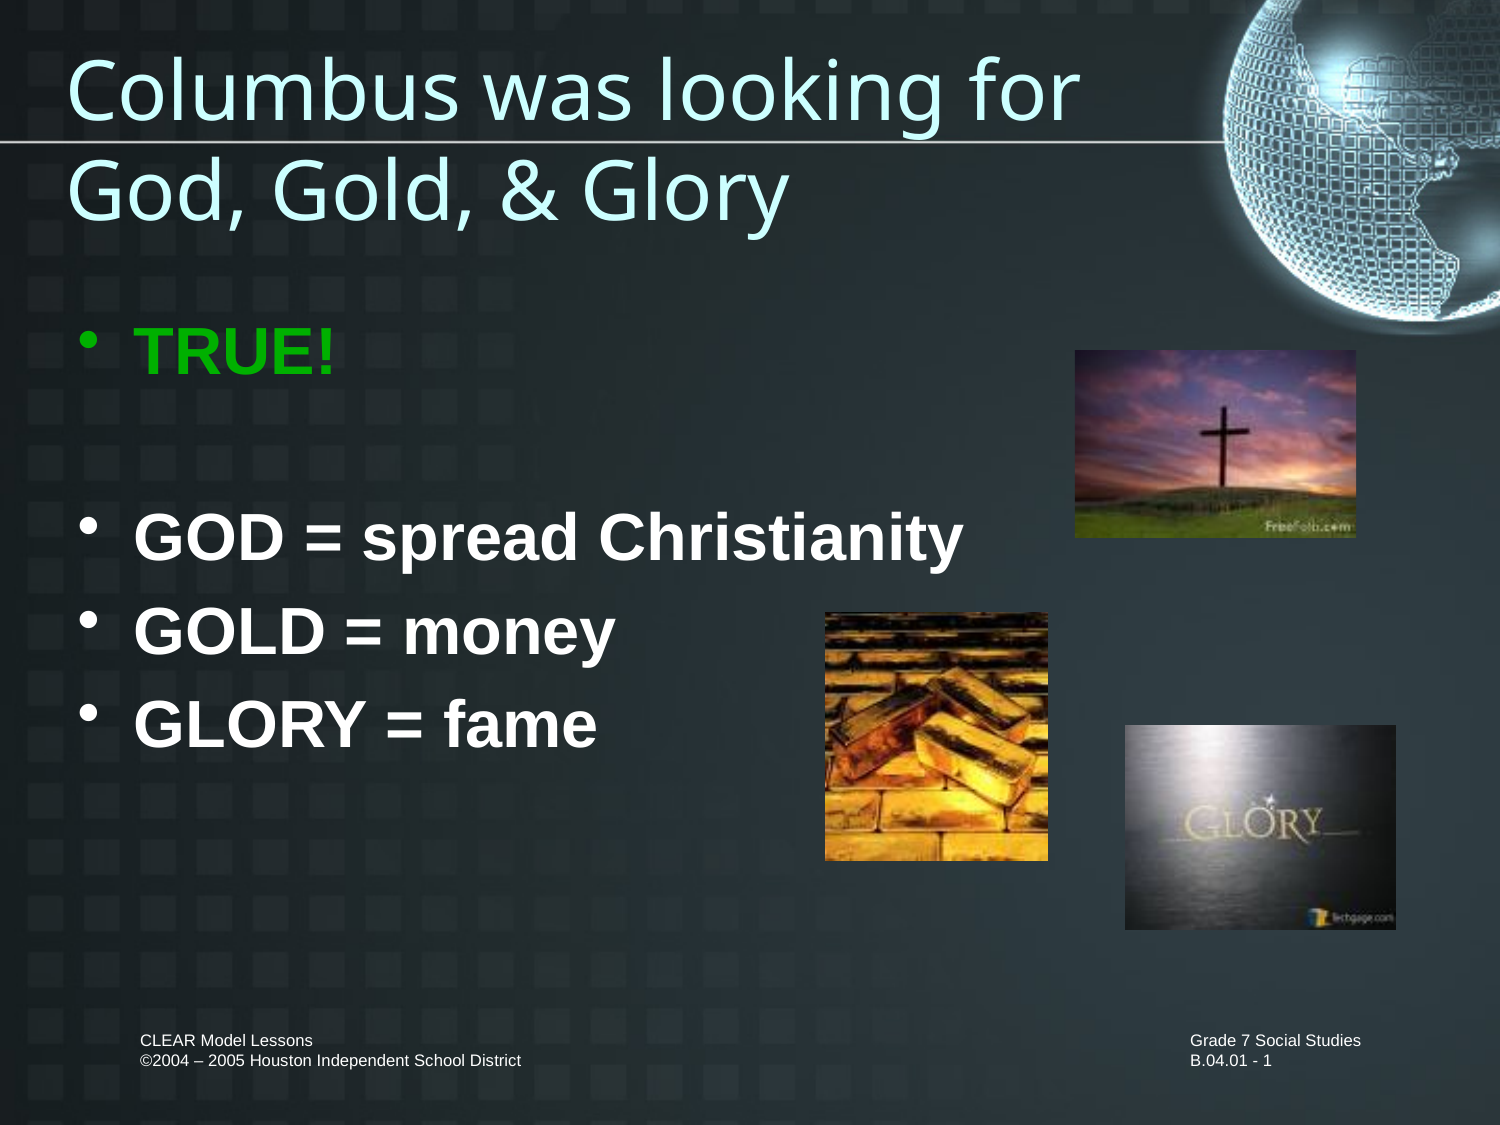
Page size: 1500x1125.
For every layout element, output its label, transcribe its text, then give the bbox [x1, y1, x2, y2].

picture [0, 0, 1500, 1125]
footer CLEAR Model Lessons Grade 7 Social Studies ©2004 – 2005 Houston Independent School District B.04.01 - 1 [124, 1043, 1388, 1088]
list TRUE! GOD = spread Christianity GOLD = money GLORY = fame [62, 299, 1413, 1043]
title Columbus was looking for God, Gold, & Glory [49, 24, 1213, 251]
